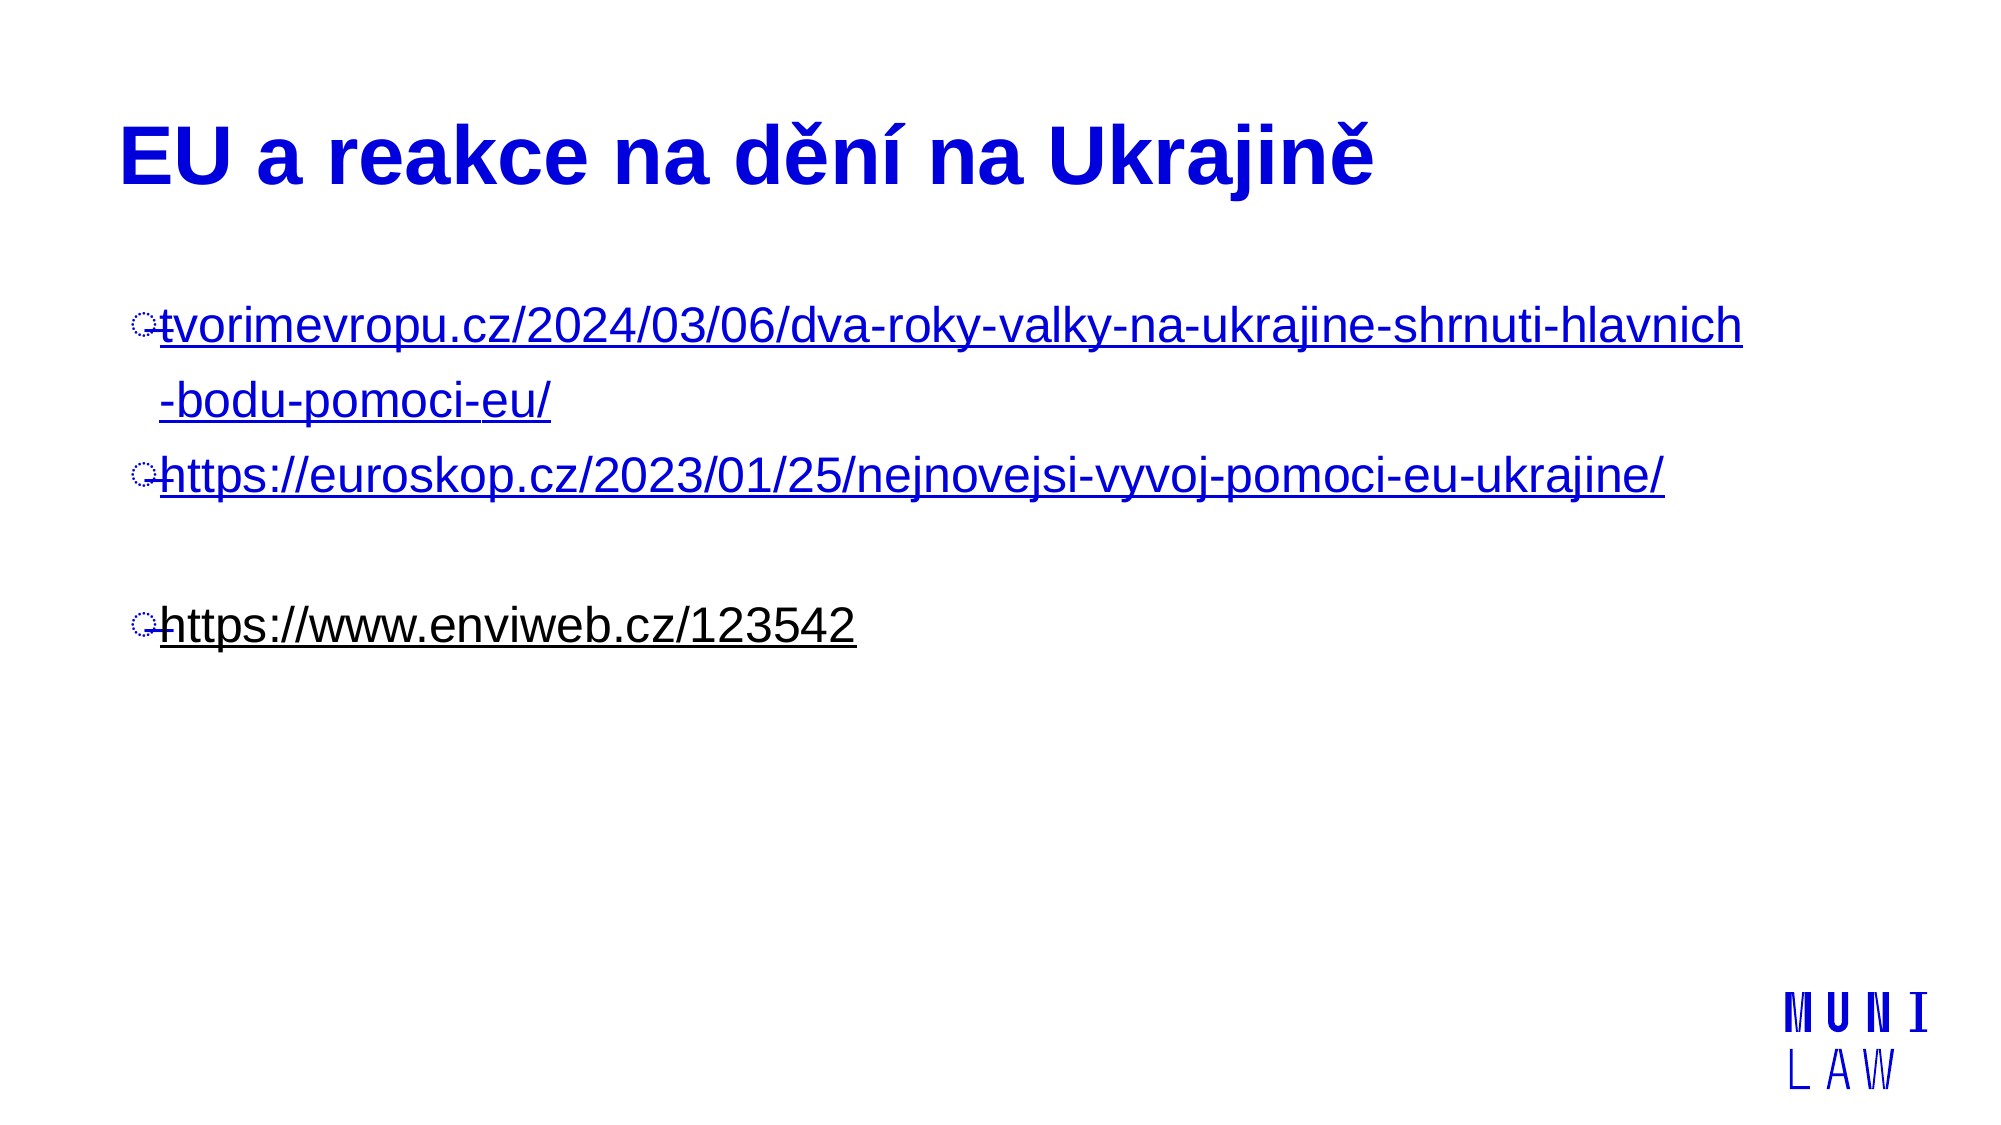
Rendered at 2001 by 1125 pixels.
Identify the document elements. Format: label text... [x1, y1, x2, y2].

title EU a reakce na dění na Ukrajině [118, 118, 1883, 193]
list tvorimevropu.cz/2024/03/06/dva-roky-valky-na-ukrajine-shrnuti-hlavnich-bodu-pomoci-eu/ https://euroskop.cz/2023/01/25/nejnovejsi-vyvoj-pomoci-eu-ukrajine/ https://www.enviweb.cz/123542 [118, 277, 1883, 957]
